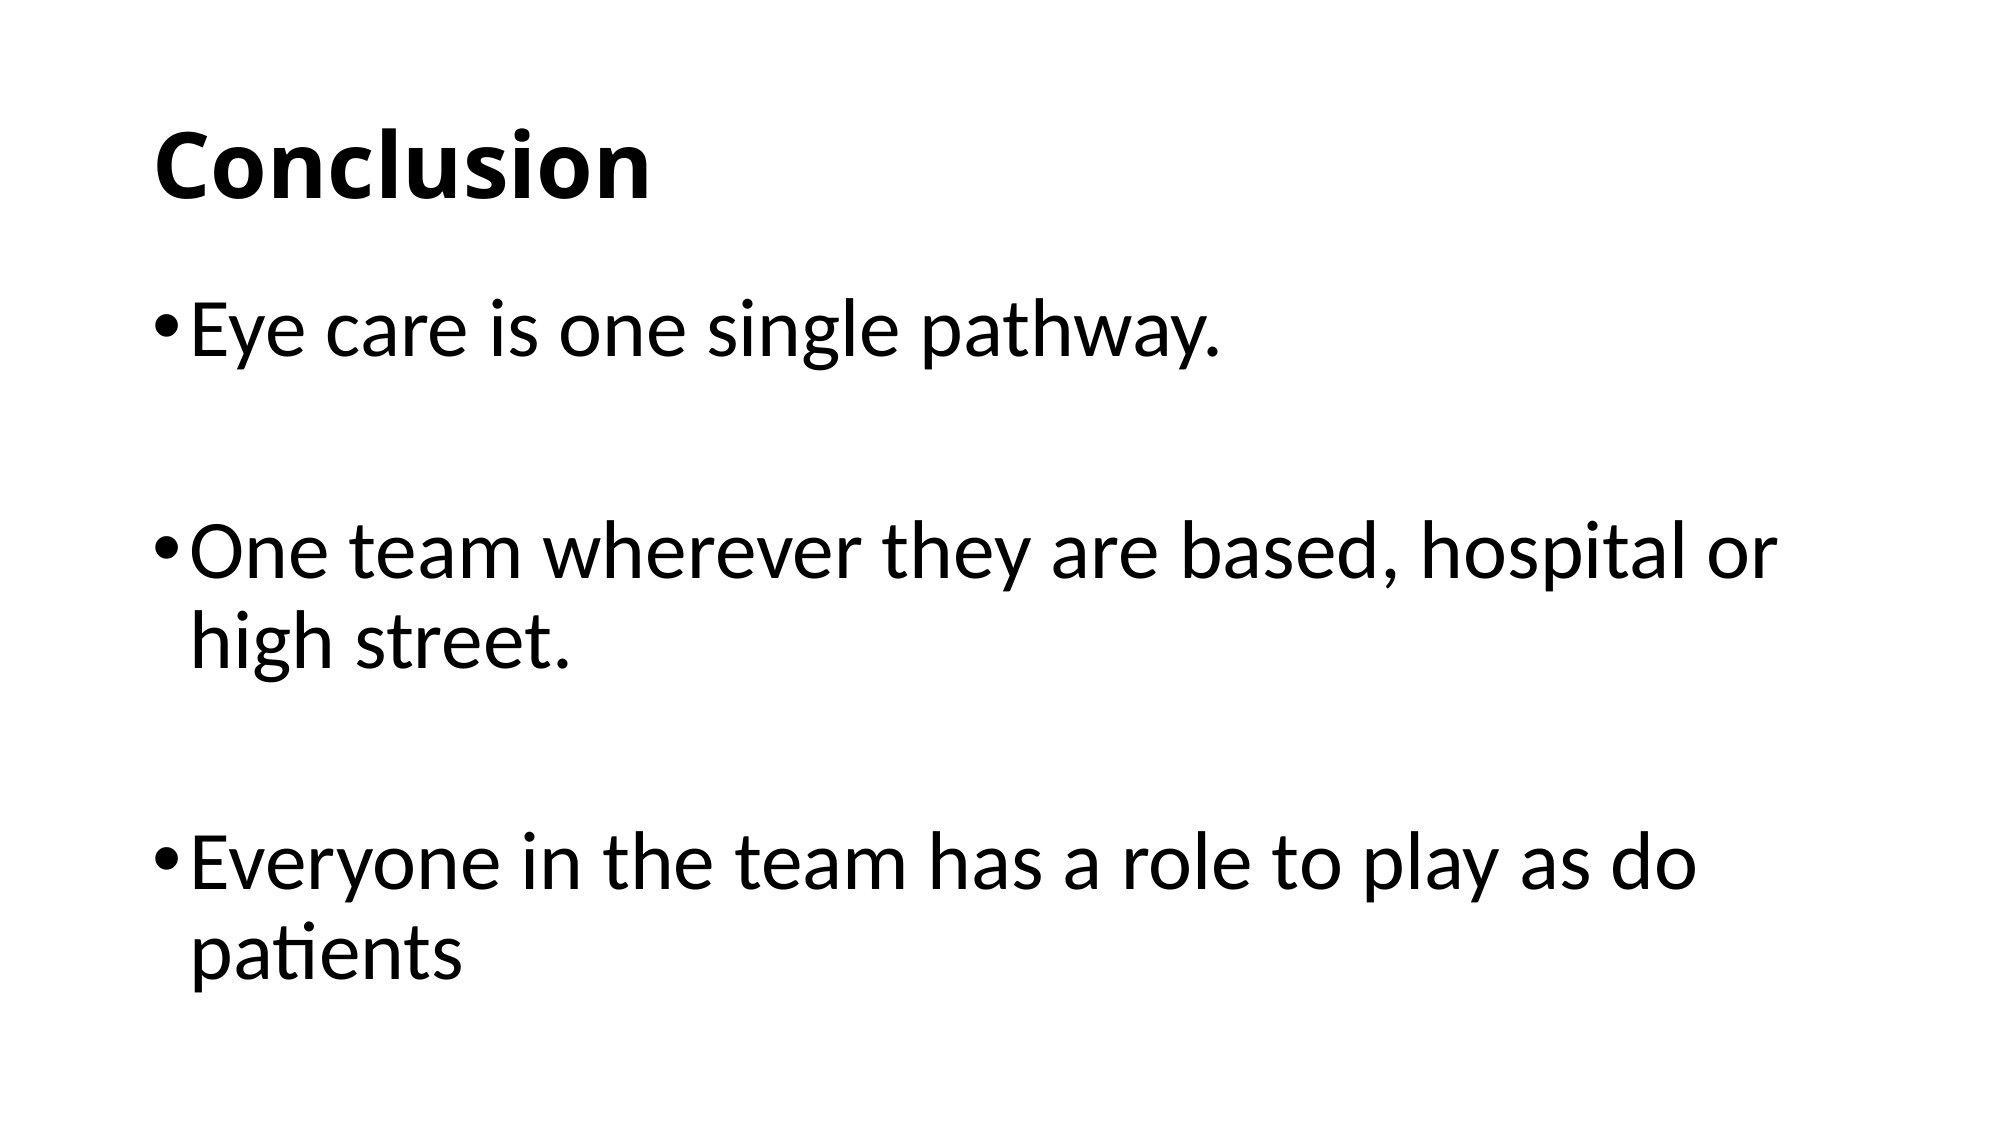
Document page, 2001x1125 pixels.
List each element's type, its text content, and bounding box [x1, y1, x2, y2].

title Conclusion [137, 59, 1863, 277]
list Eye care is one single pathway. One team wherever they are based, hospital or high street. Everyone in the team has a role to play as do patients [137, 277, 1863, 1014]
